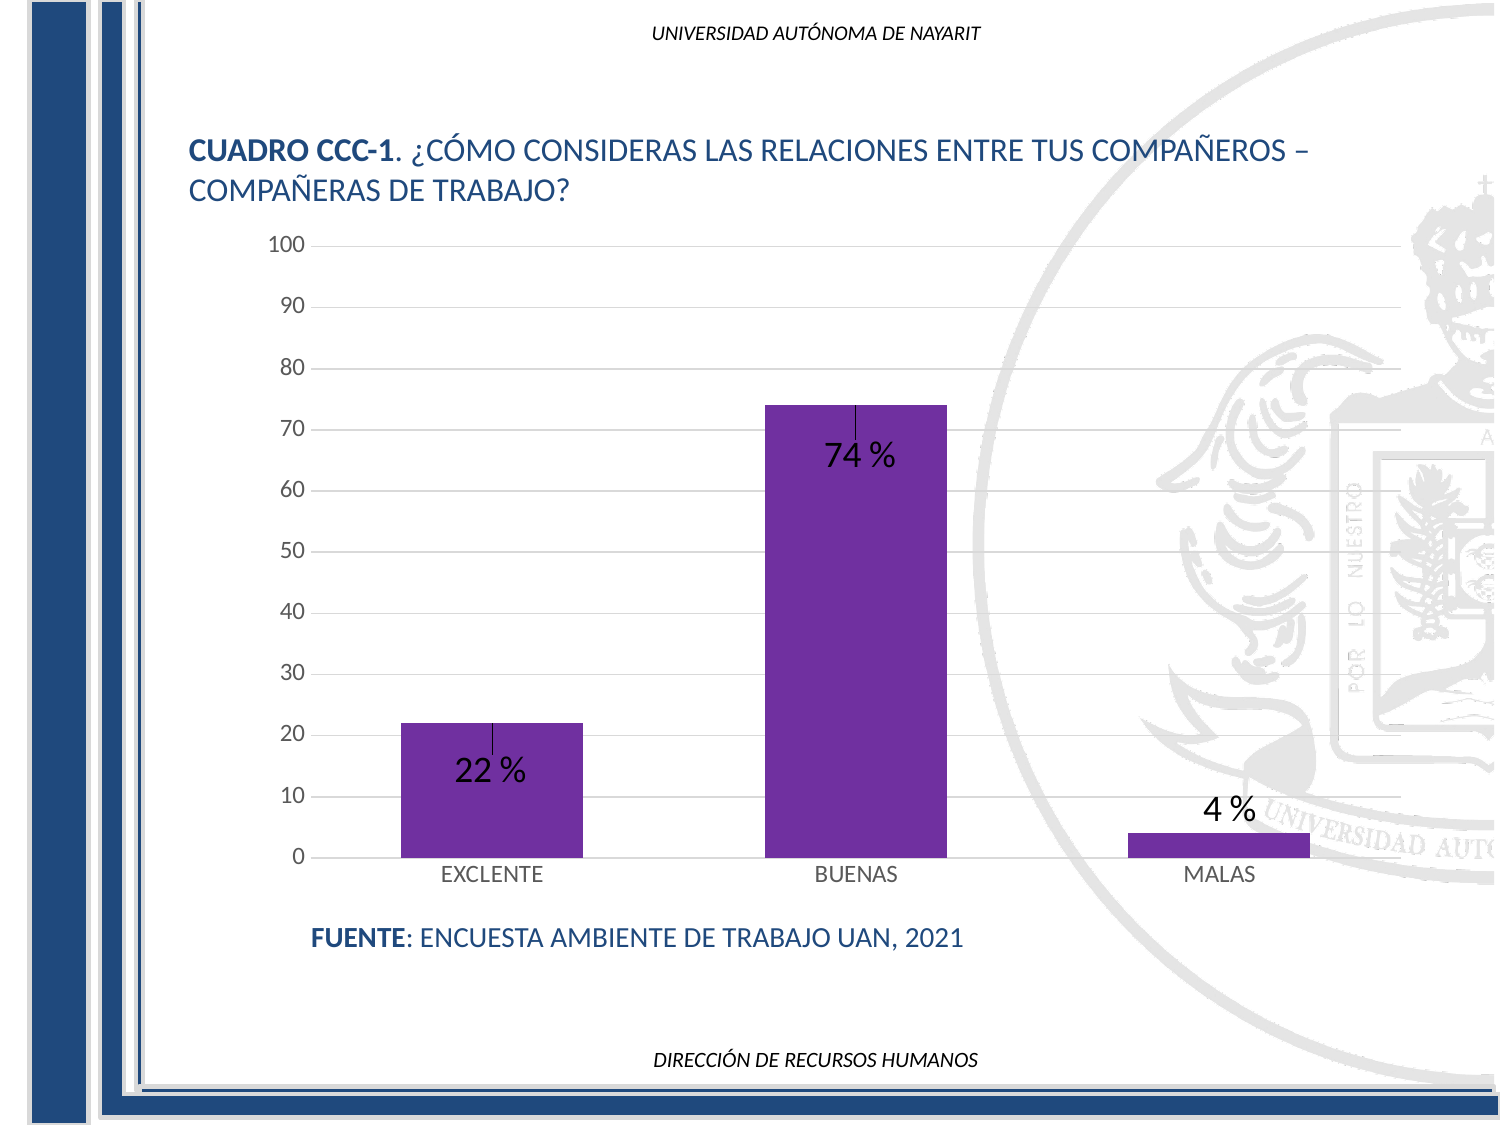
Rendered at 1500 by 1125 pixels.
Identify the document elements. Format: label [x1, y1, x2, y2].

text_box [29, 0, 1500, 1125]
chart [243, 220, 1425, 903]
